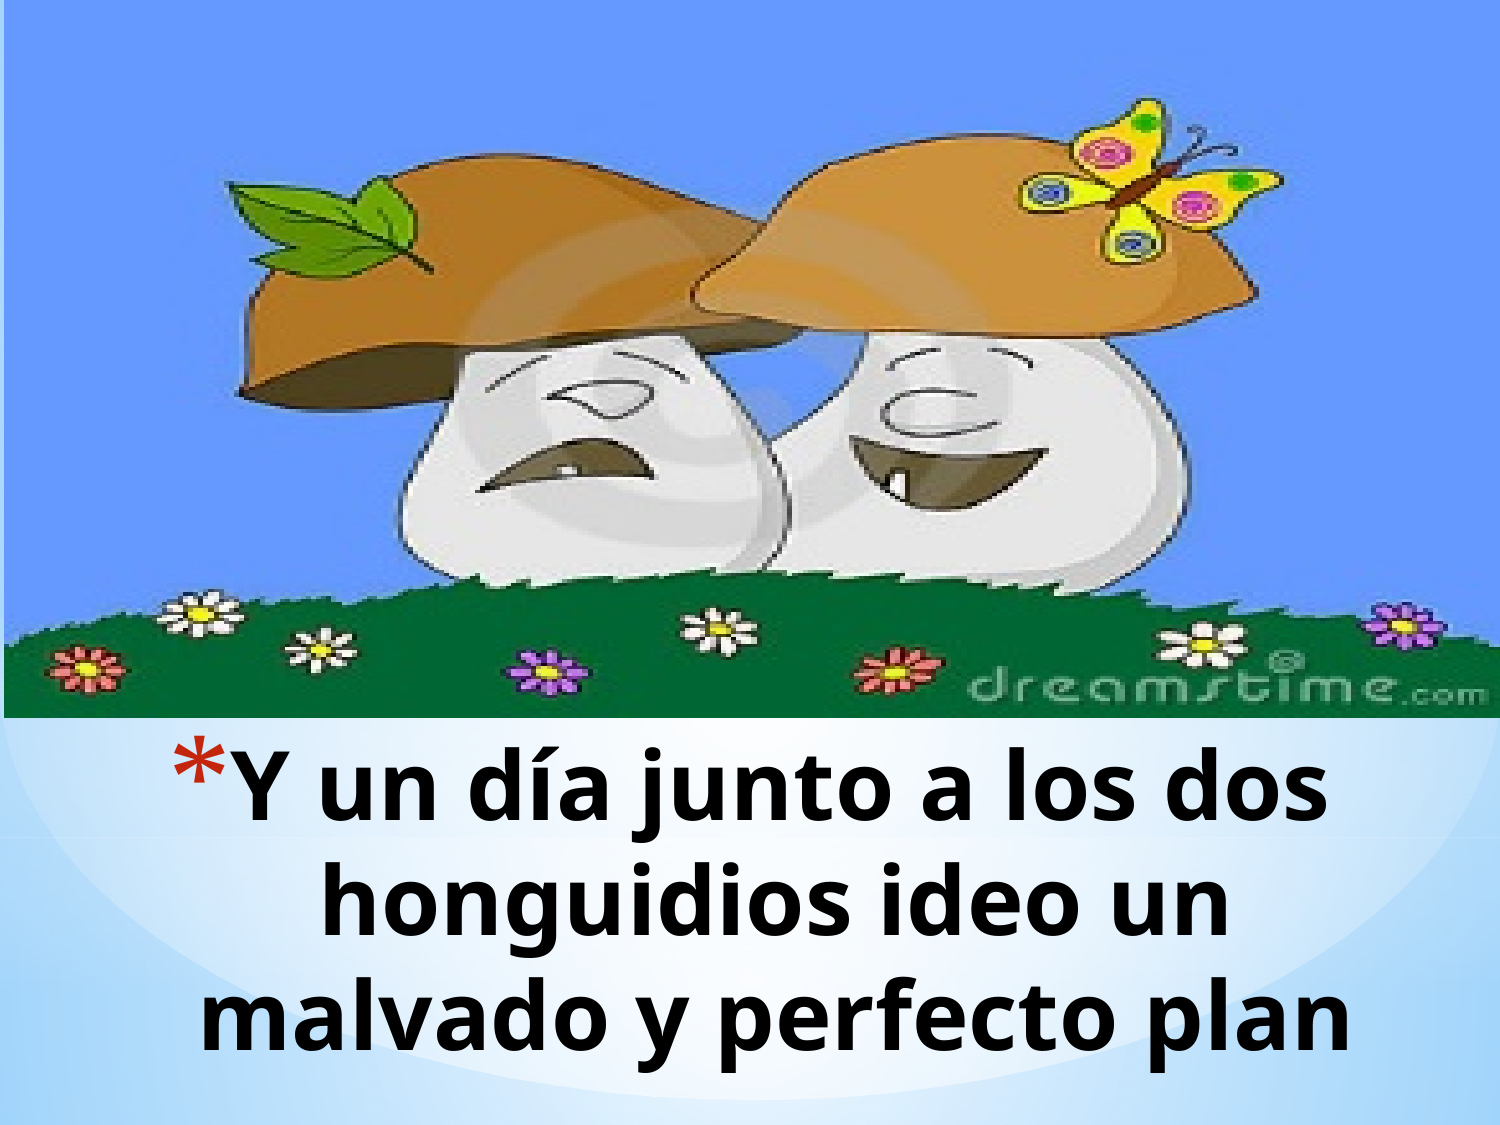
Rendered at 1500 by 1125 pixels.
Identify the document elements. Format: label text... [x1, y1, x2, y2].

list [4, 0, 1500, 718]
title Y un día junto a los dos honguidios ideo un malvado y perfecto plan [41, 727, 1459, 1106]
